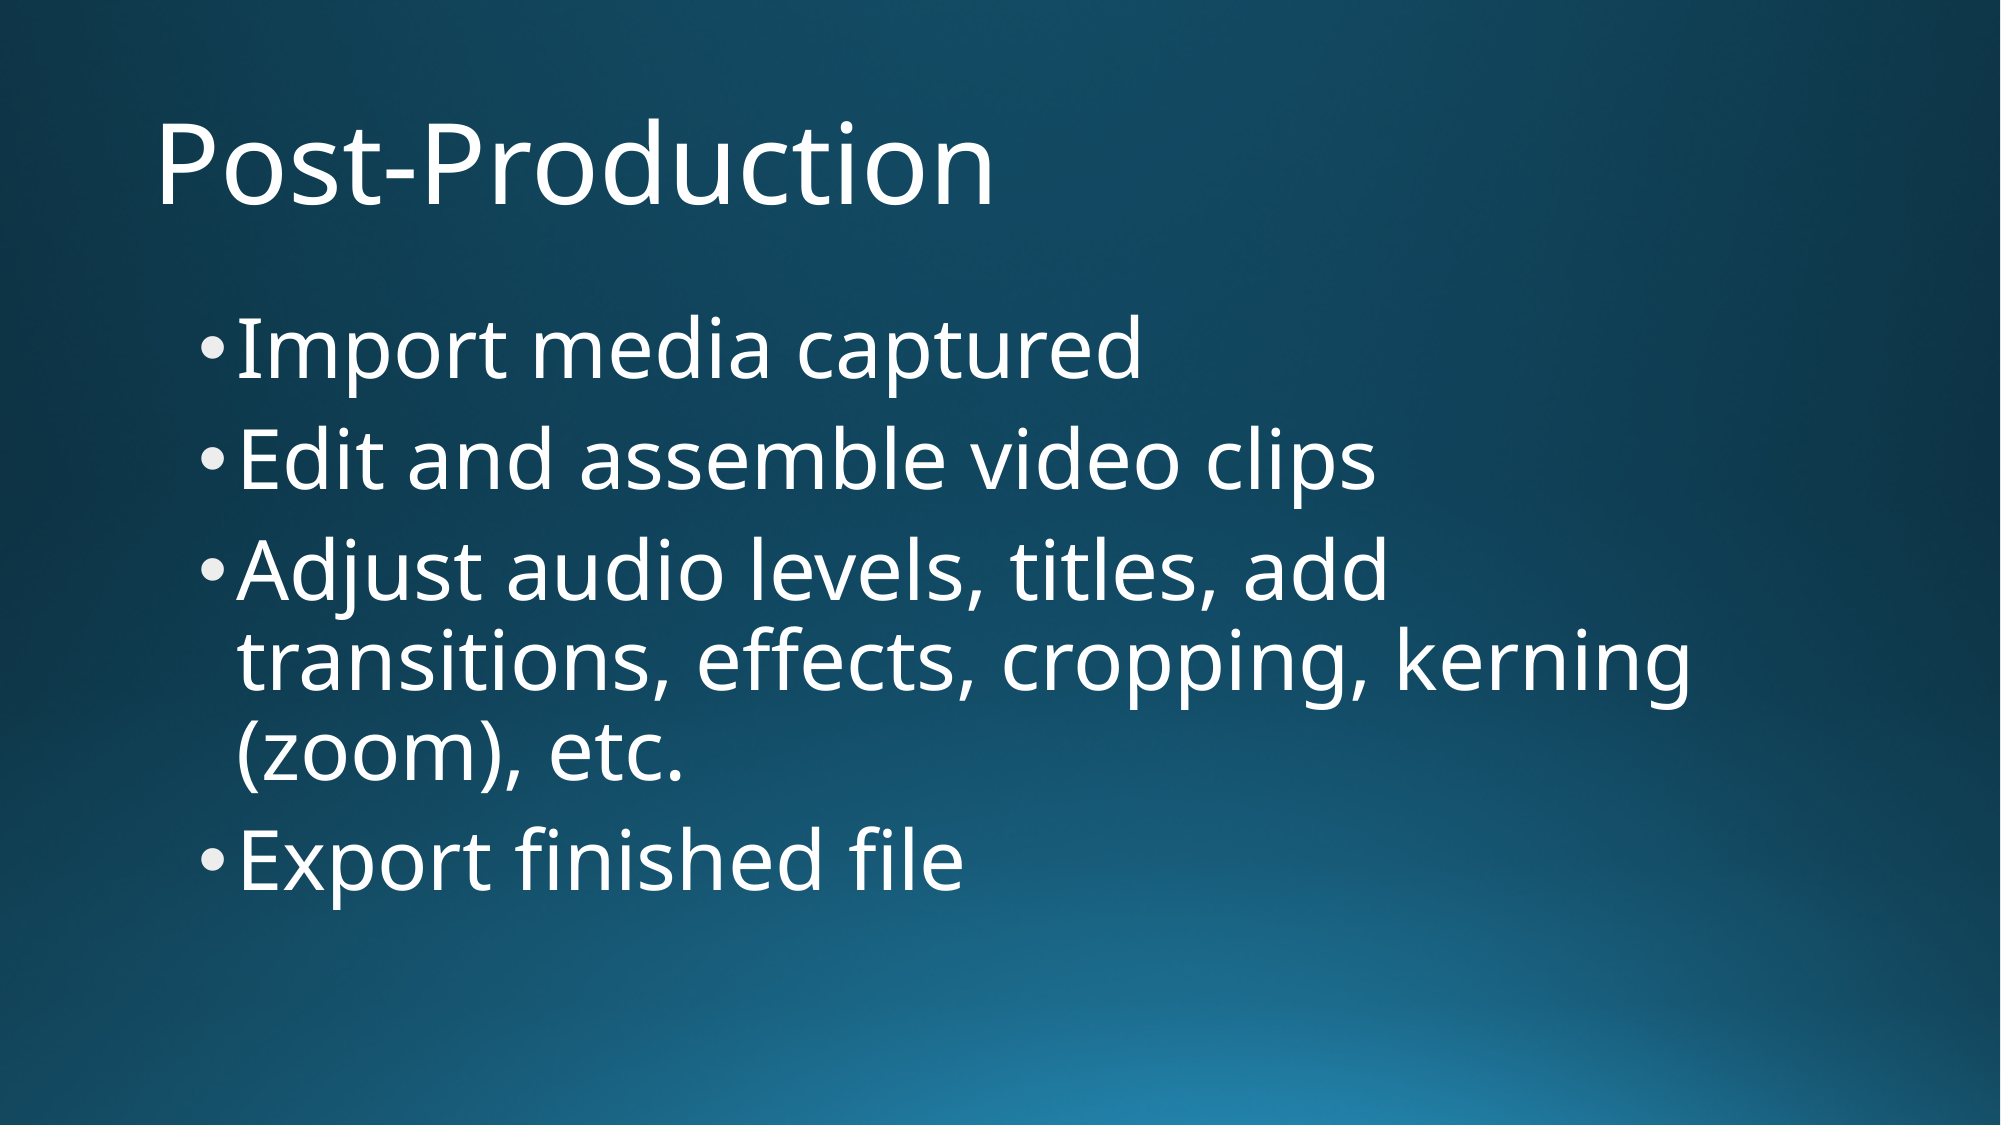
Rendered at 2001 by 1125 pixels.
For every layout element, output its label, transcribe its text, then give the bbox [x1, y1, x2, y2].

title Post-Production [137, 59, 1863, 278]
list Import media captured Edit and assemble video clips Adjust audio levels, titles, add transitions, effects, cropping, kerning (zoom), etc. Export finished file [183, 299, 1863, 1014]
picture [0, 0, 2001, 1125]
